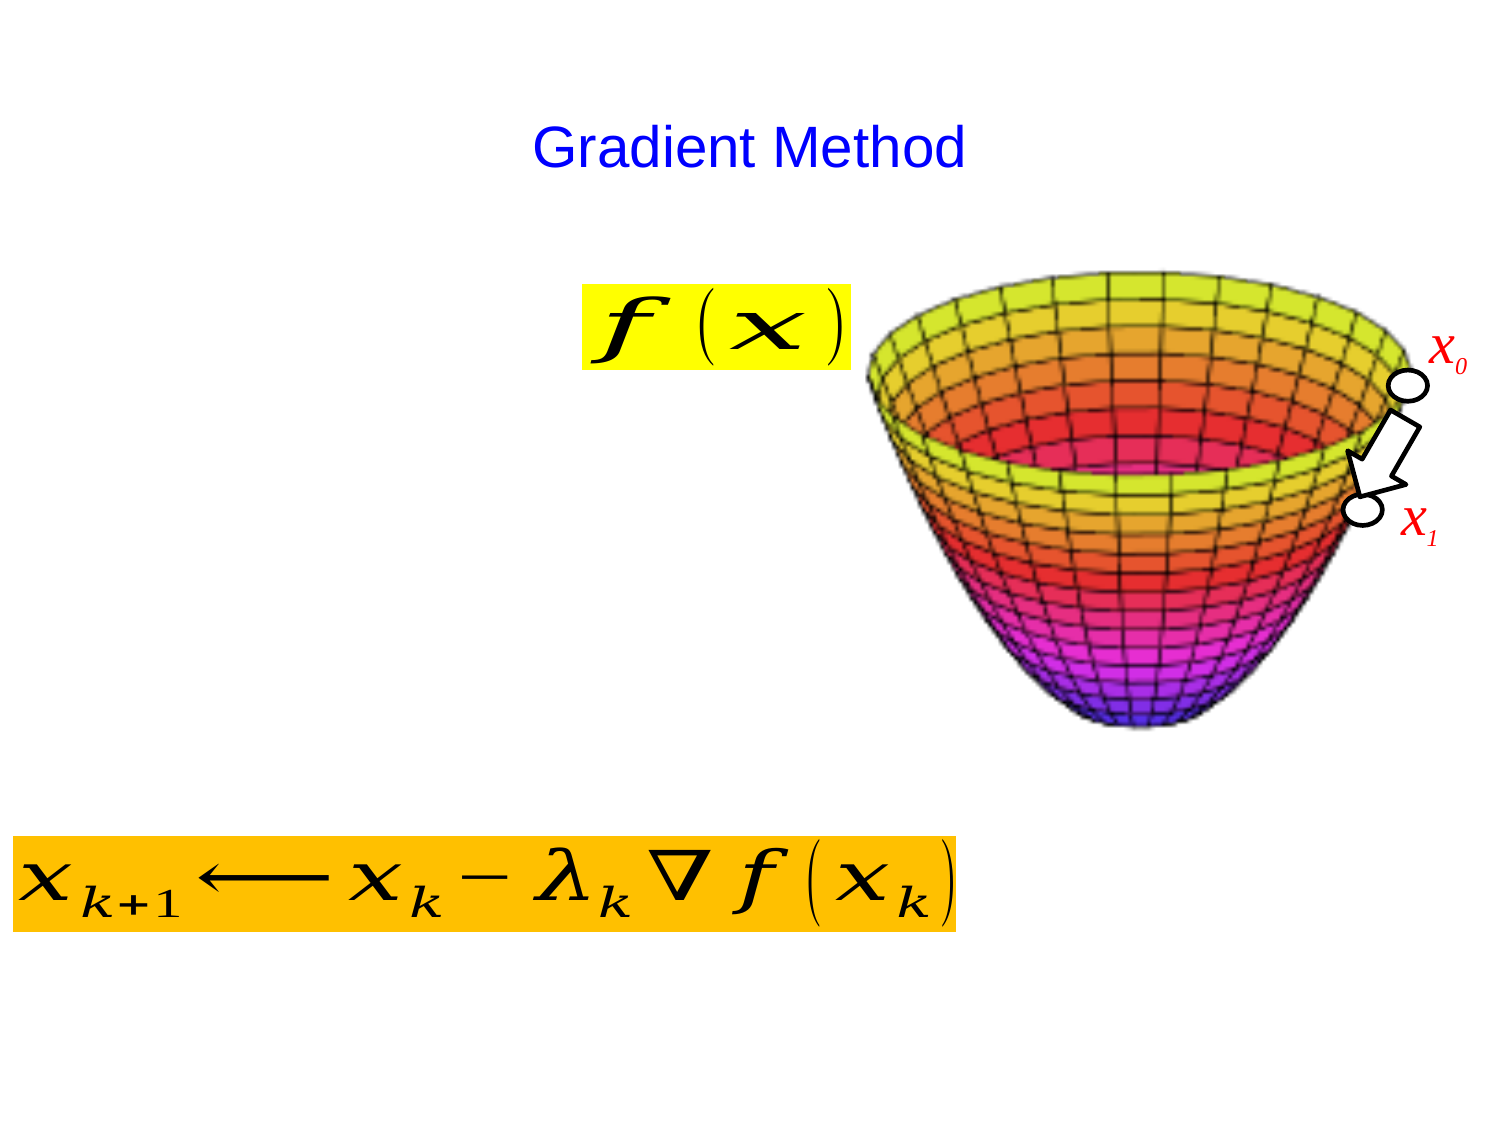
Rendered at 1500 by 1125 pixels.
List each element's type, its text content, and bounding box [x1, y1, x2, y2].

text_box [1421, 387, 1428, 398]
title Gradient Method [112, 49, 1388, 238]
text_box x0 [1421, 298, 1483, 387]
picture [863, 262, 1418, 739]
text_box x1 [1421, 470, 1454, 559]
